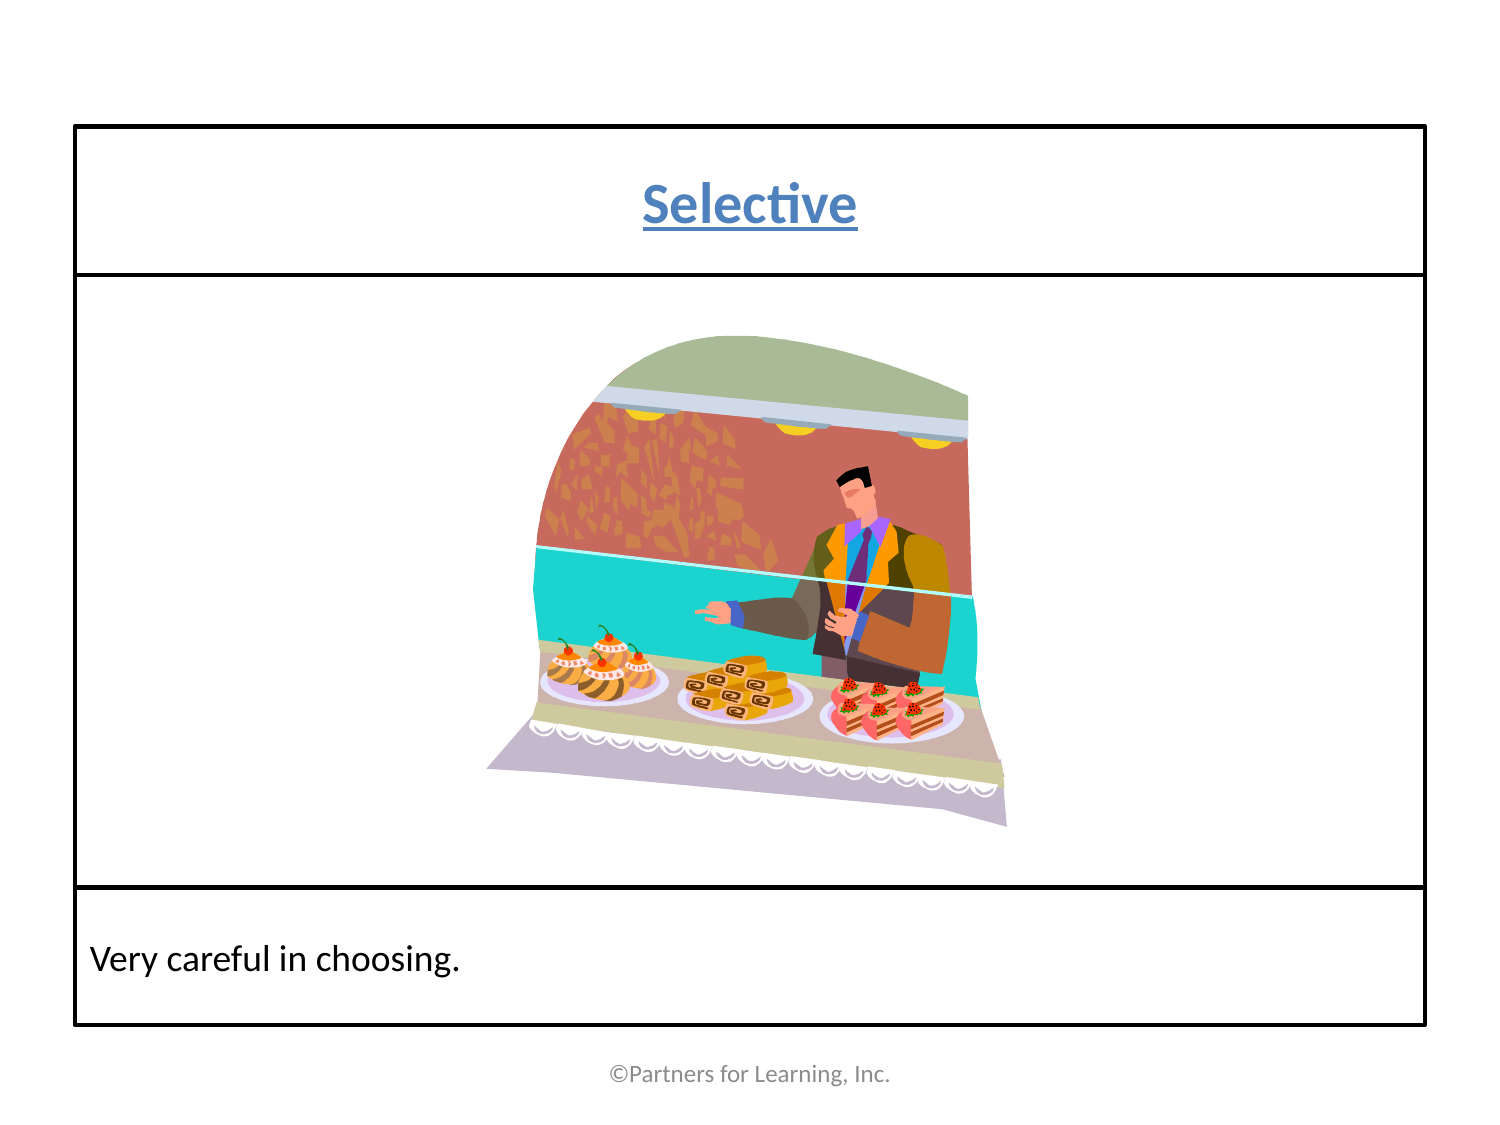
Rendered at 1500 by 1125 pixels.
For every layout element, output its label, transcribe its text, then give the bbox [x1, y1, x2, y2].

picture [485, 328, 1014, 834]
list Very careful in choosing. [75, 887, 1425, 1025]
list Selective [75, 125, 1425, 275]
footer ©Partners for Learning, Inc. [512, 1042, 988, 1103]
